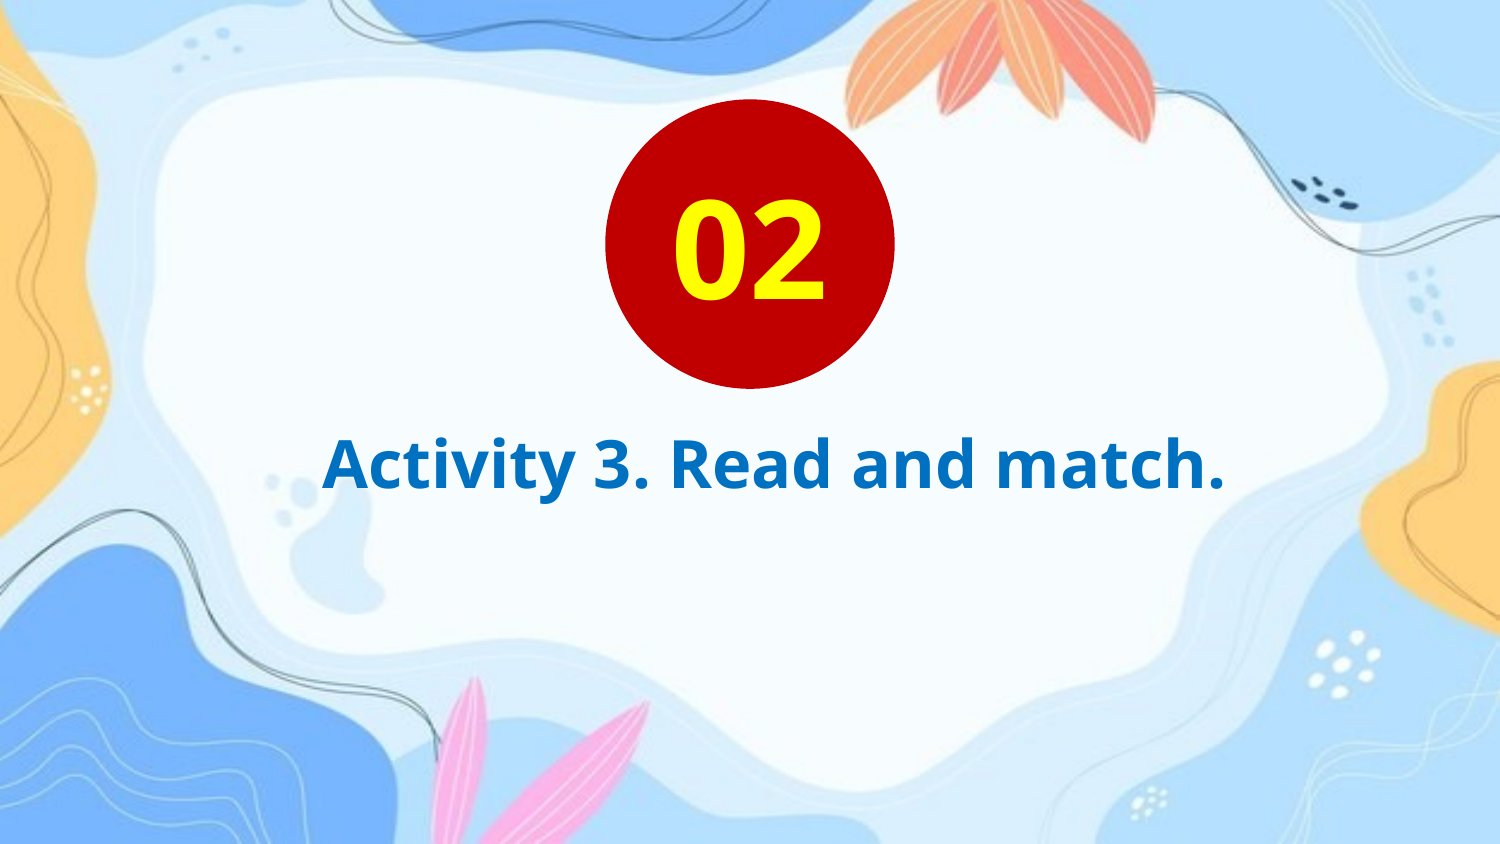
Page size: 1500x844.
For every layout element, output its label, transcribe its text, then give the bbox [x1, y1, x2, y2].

text_box Activity 3. Read and match. [142, 406, 1407, 567]
text_box 02 [603, 97, 897, 391]
picture [0, 0, 1500, 844]
